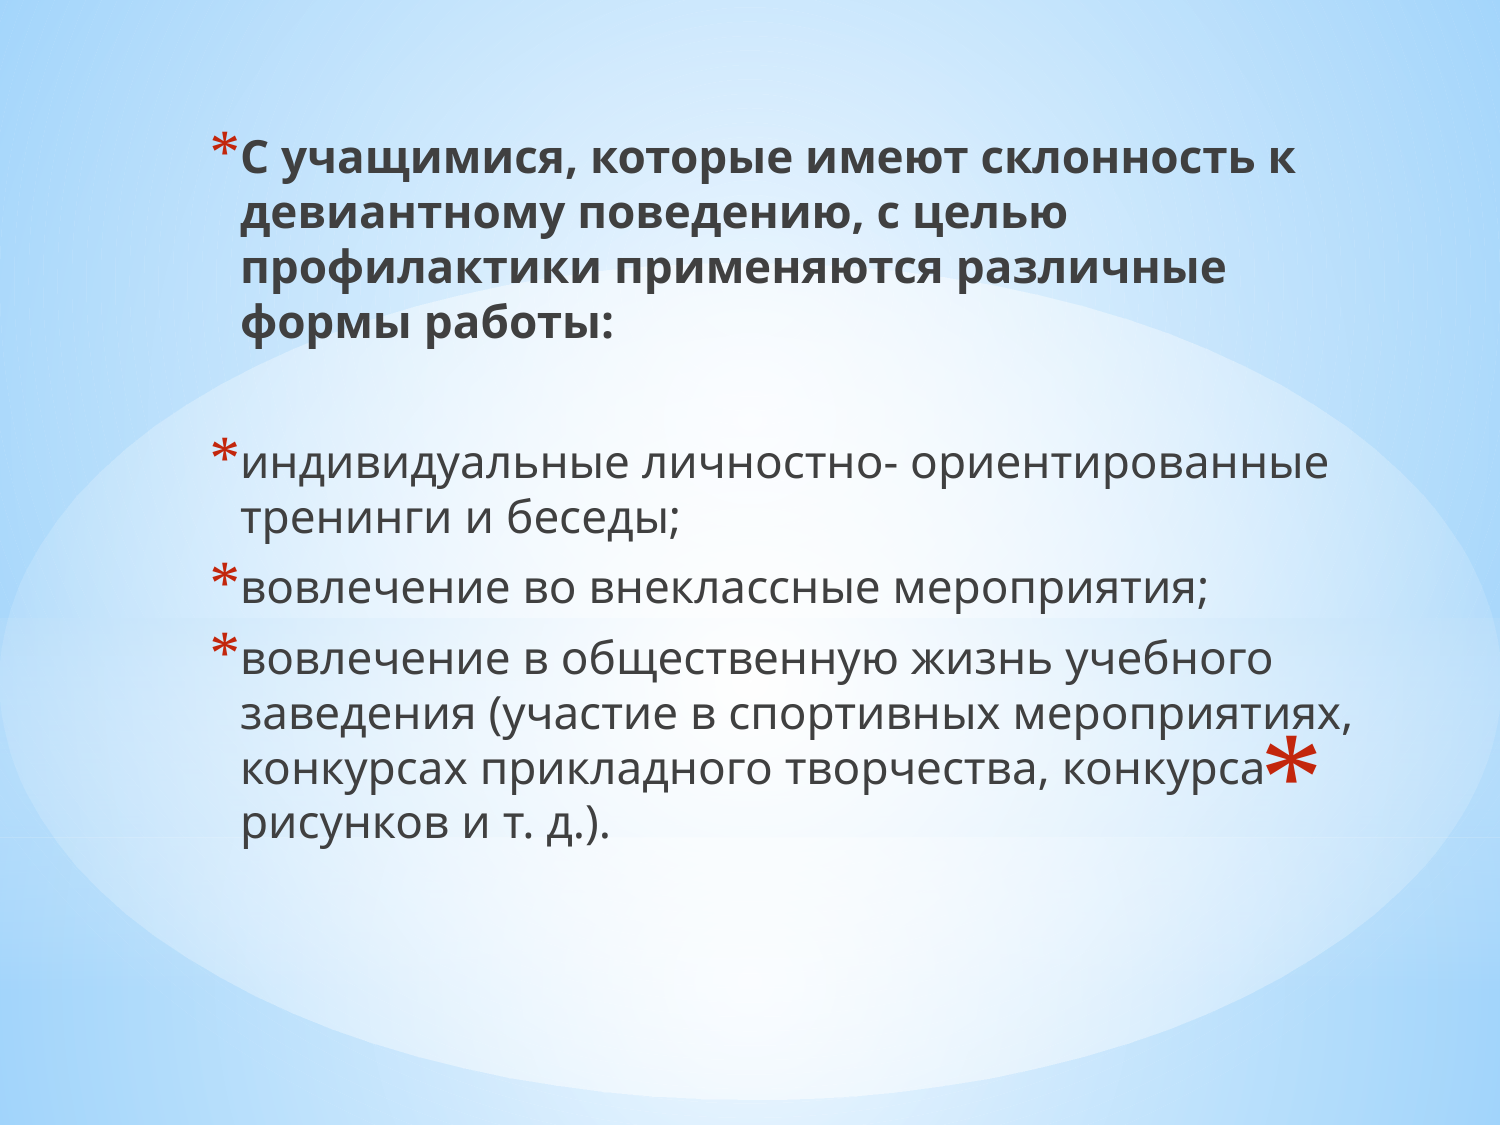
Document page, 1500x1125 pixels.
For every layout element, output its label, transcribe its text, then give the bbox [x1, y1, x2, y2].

list С учащимися, которые имеют склонность к девиантному поведению, с целью профилактики применяются различные формы работы: индивидуальные личностно- ориентированные тренинги и беседы; вовлечение во внеклассные мероприятия; вовлечение в общественную жизнь учебного заведения (участие в спортивных мероприятиях, конкурсах прикладного творчества, конкурса рисунков и т. д.). [187, 120, 1400, 1059]
